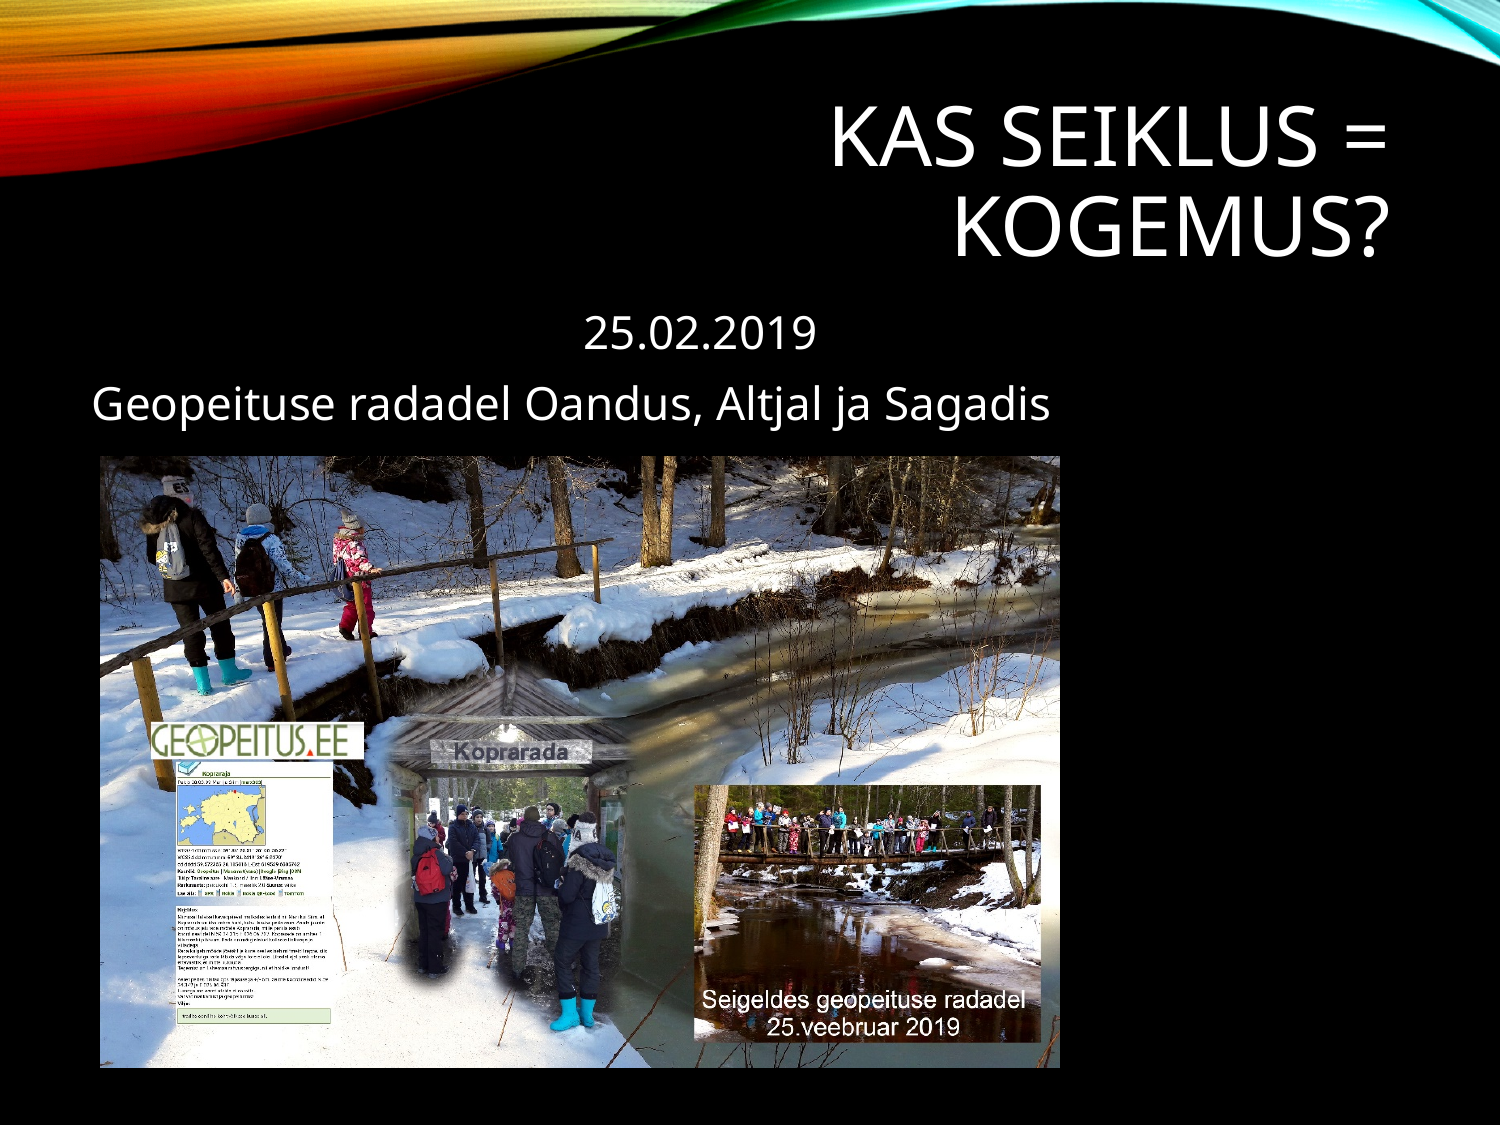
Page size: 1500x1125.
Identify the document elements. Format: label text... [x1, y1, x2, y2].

title Kas seiklus = kogemus? [359, 78, 1406, 291]
picture [0, 0, 1500, 178]
picture [100, 455, 1060, 1068]
list 25.02.2019 Geopeituse radadel Oandus, Altjal ja Sagadis [76, 302, 1382, 971]
